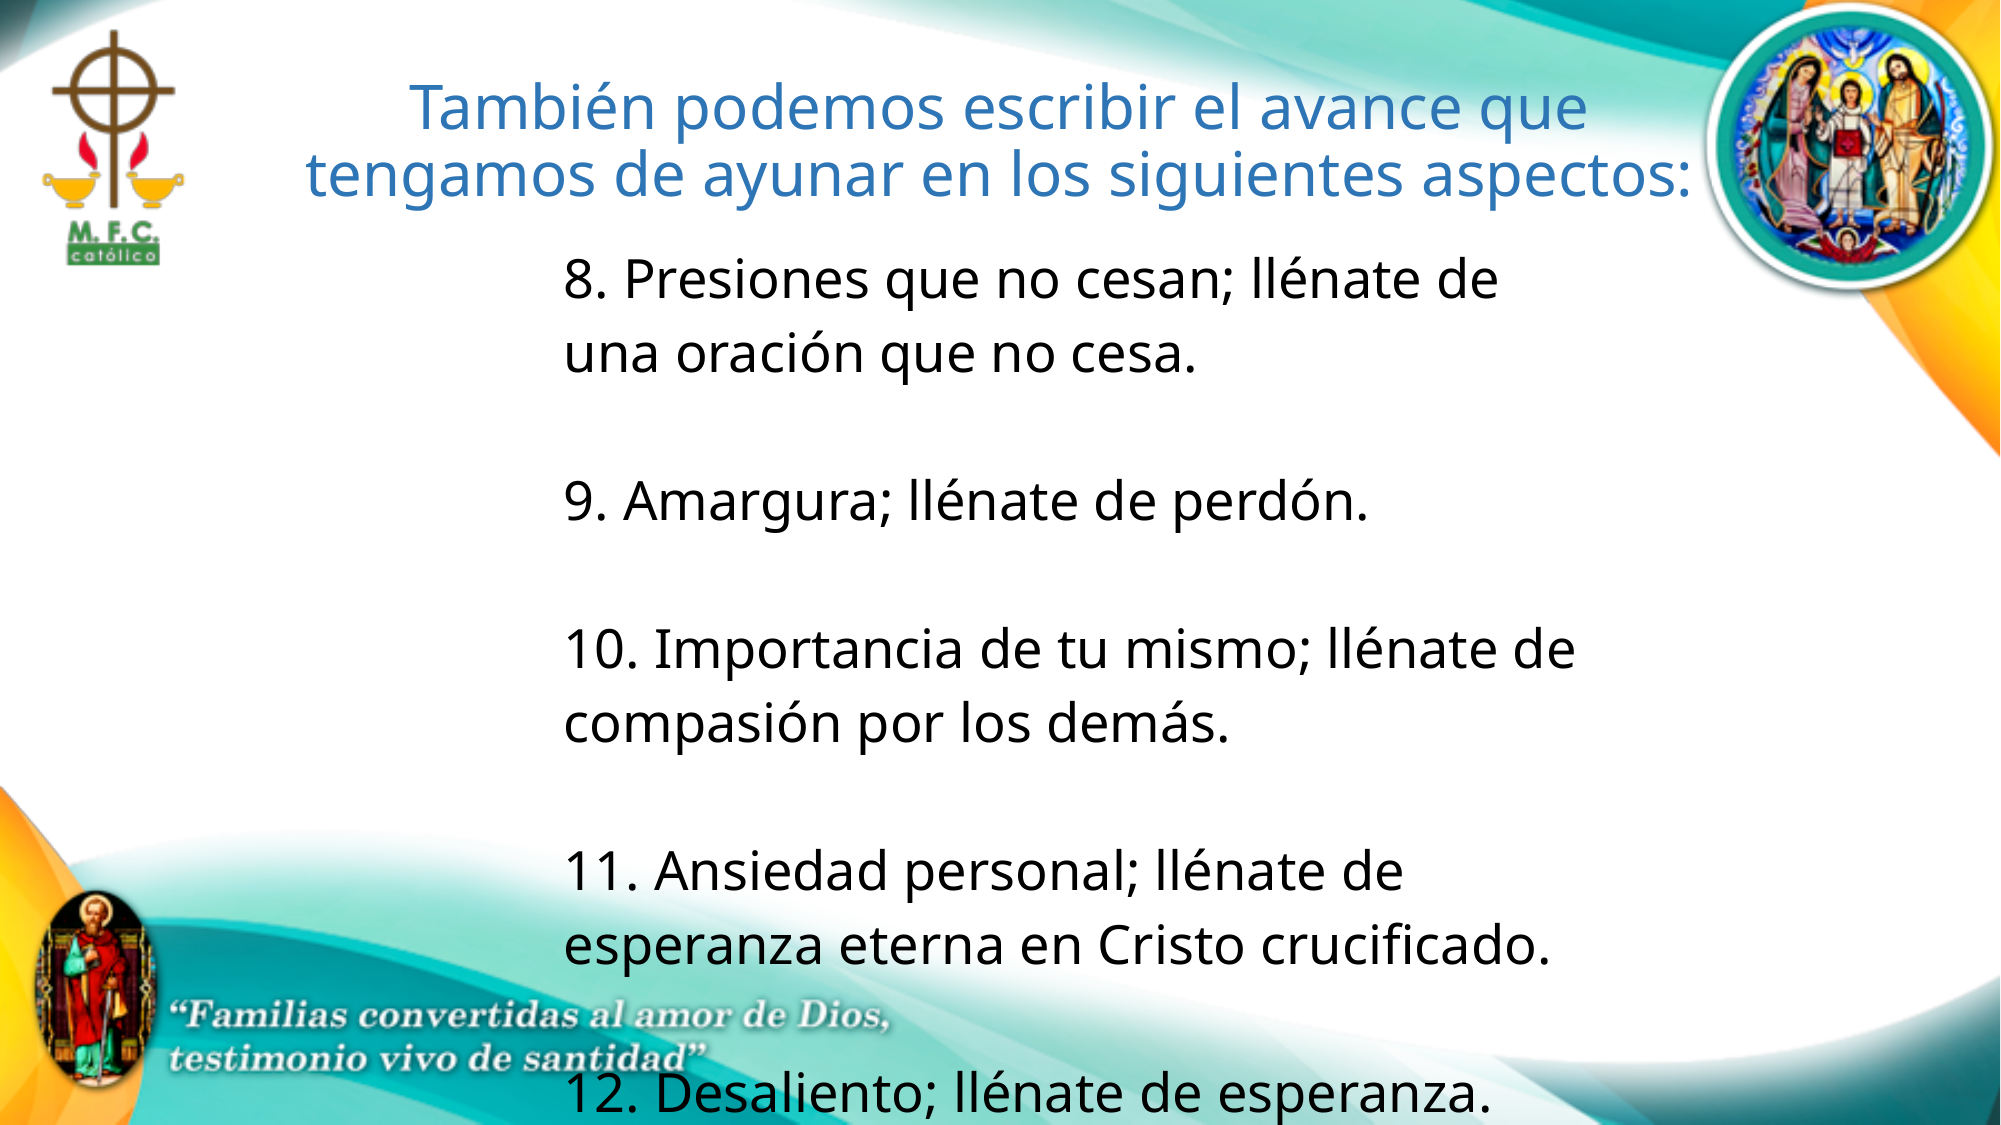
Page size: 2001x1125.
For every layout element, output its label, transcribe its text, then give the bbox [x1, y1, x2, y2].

table_header 8. Presiones que no cesan; llénate de una oración que no cesa. 9. Amargura; llénate de perdón. 10. Importancia de tu mismo; llénate de compasión por los demás. 11. Ansiedad personal; llénate de esperanza eterna en Cristo crucificado. 12. Desaliento; llénate de esperanza. 13. Pensamientos de debilidad; llénate de las promesas que inspiran. 14. Todo lo que te separe de Jesús; llénate de todo lo que a El te acerque. [554, 241, 1609, 1125]
text_box También podemos escribir el avance que tengamos de ayunar en los siguientes aspectos: [286, 39, 1714, 247]
picture [0, 0, 2001, 1125]
